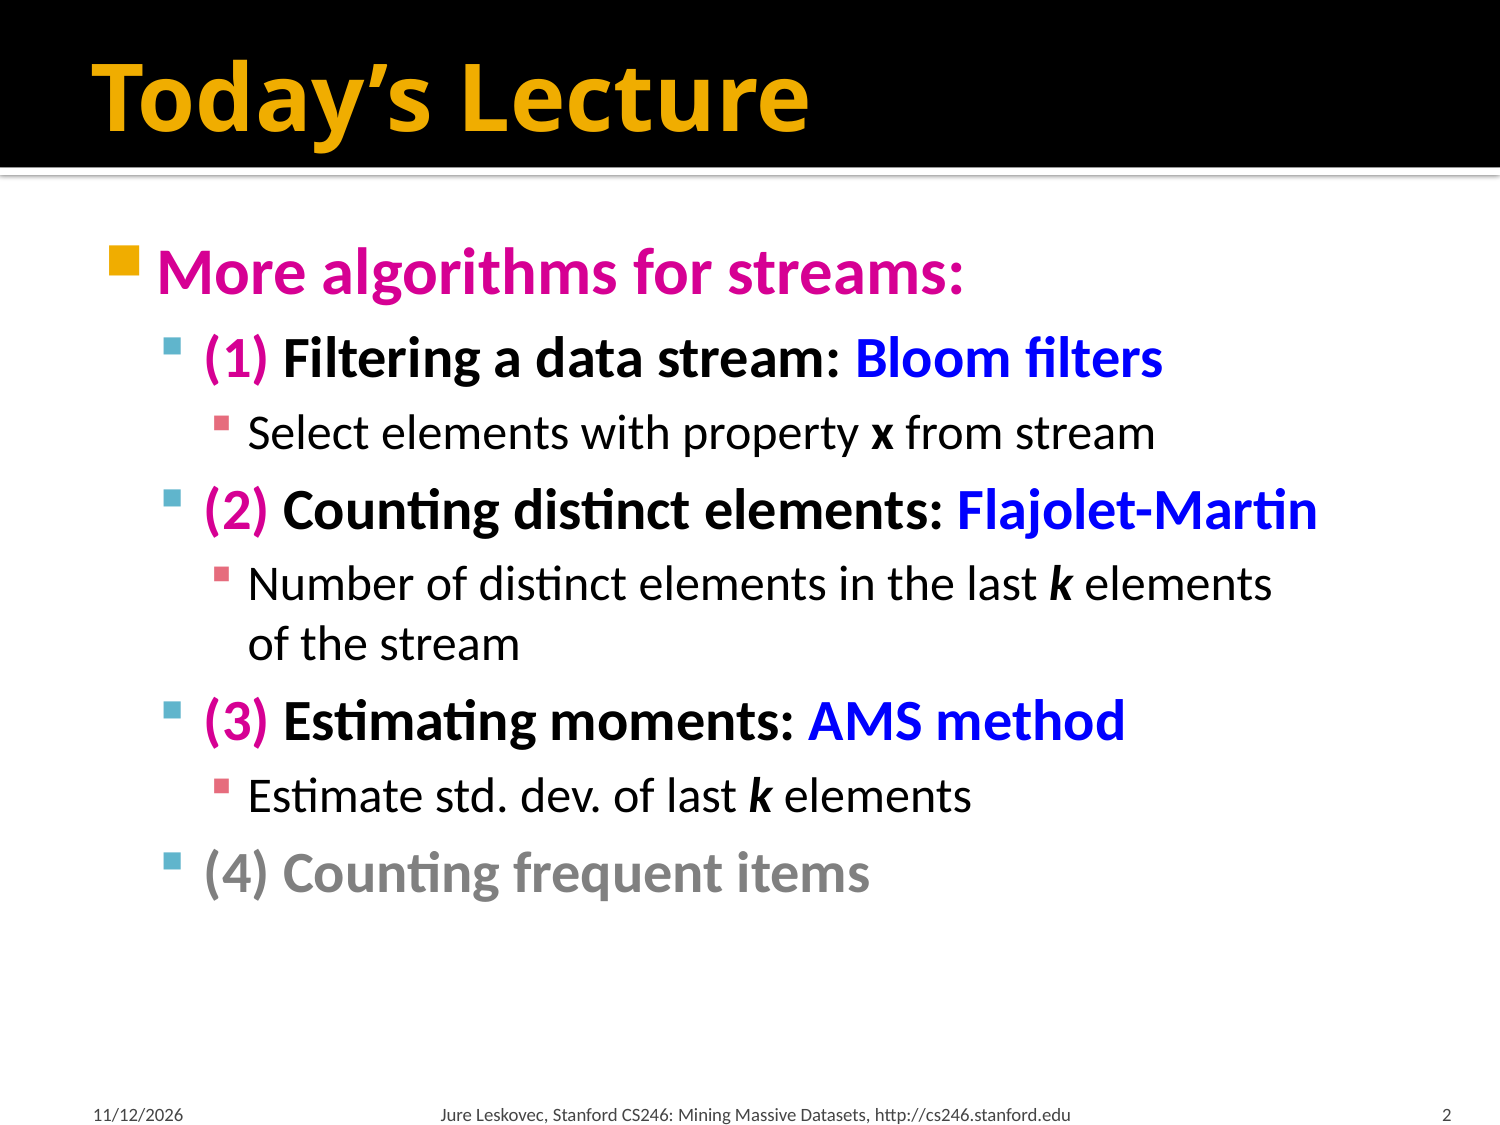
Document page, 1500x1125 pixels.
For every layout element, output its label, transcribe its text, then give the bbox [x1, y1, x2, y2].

slide_number 2 [1345, 1080, 1467, 1125]
title Today’s Lecture [75, 12, 1425, 175]
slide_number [75, 1080, 425, 1125]
list More algorithms for streams: (1) Filtering a data stream: Bloom filters Select elements with property x from stream (2) Counting distinct elements: Flajolet-Martin Number of distinct elements in the last k elements of the stream (3) Estimating moments: AMS method Estimate std. dev. of last k elements (4) Counting frequent items [75, 212, 1425, 1075]
footer Jure Leskovec, Stanford CS246: Mining Massive Datasets, http://cs246.stanford.edu [433, 1080, 1337, 1125]
